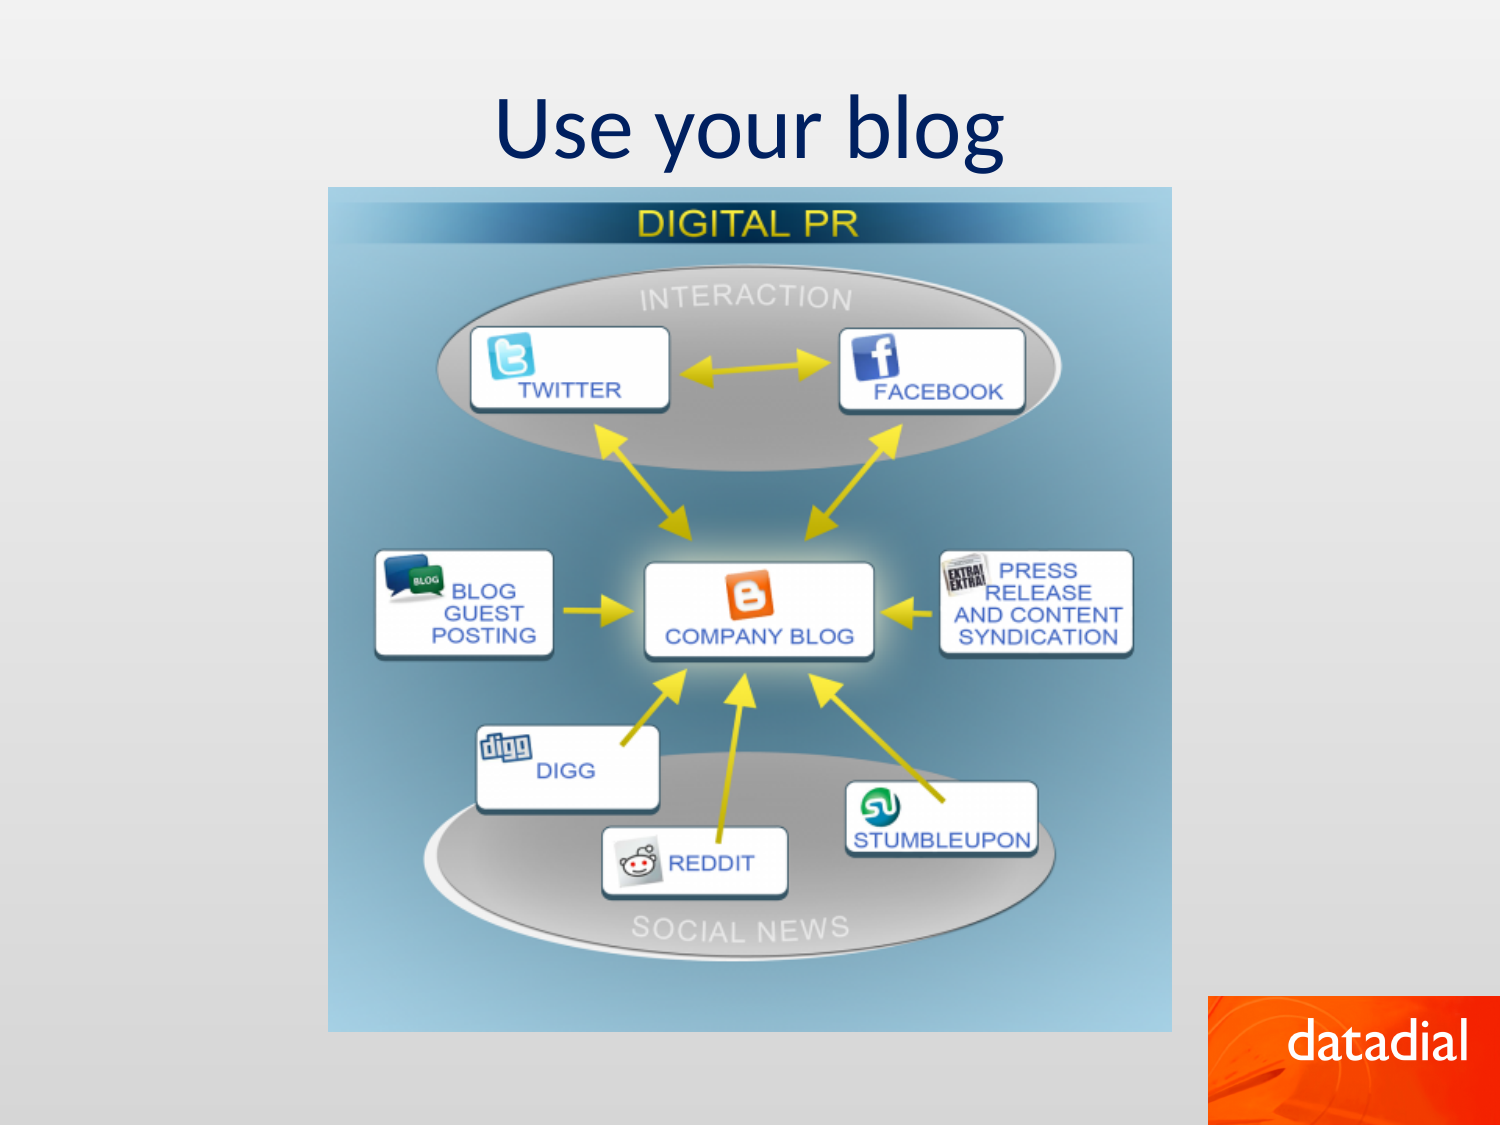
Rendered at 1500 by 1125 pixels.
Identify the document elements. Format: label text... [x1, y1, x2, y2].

picture [327, 187, 1173, 1032]
title Use your blog [74, 44, 1426, 200]
picture [1208, 996, 1500, 1125]
